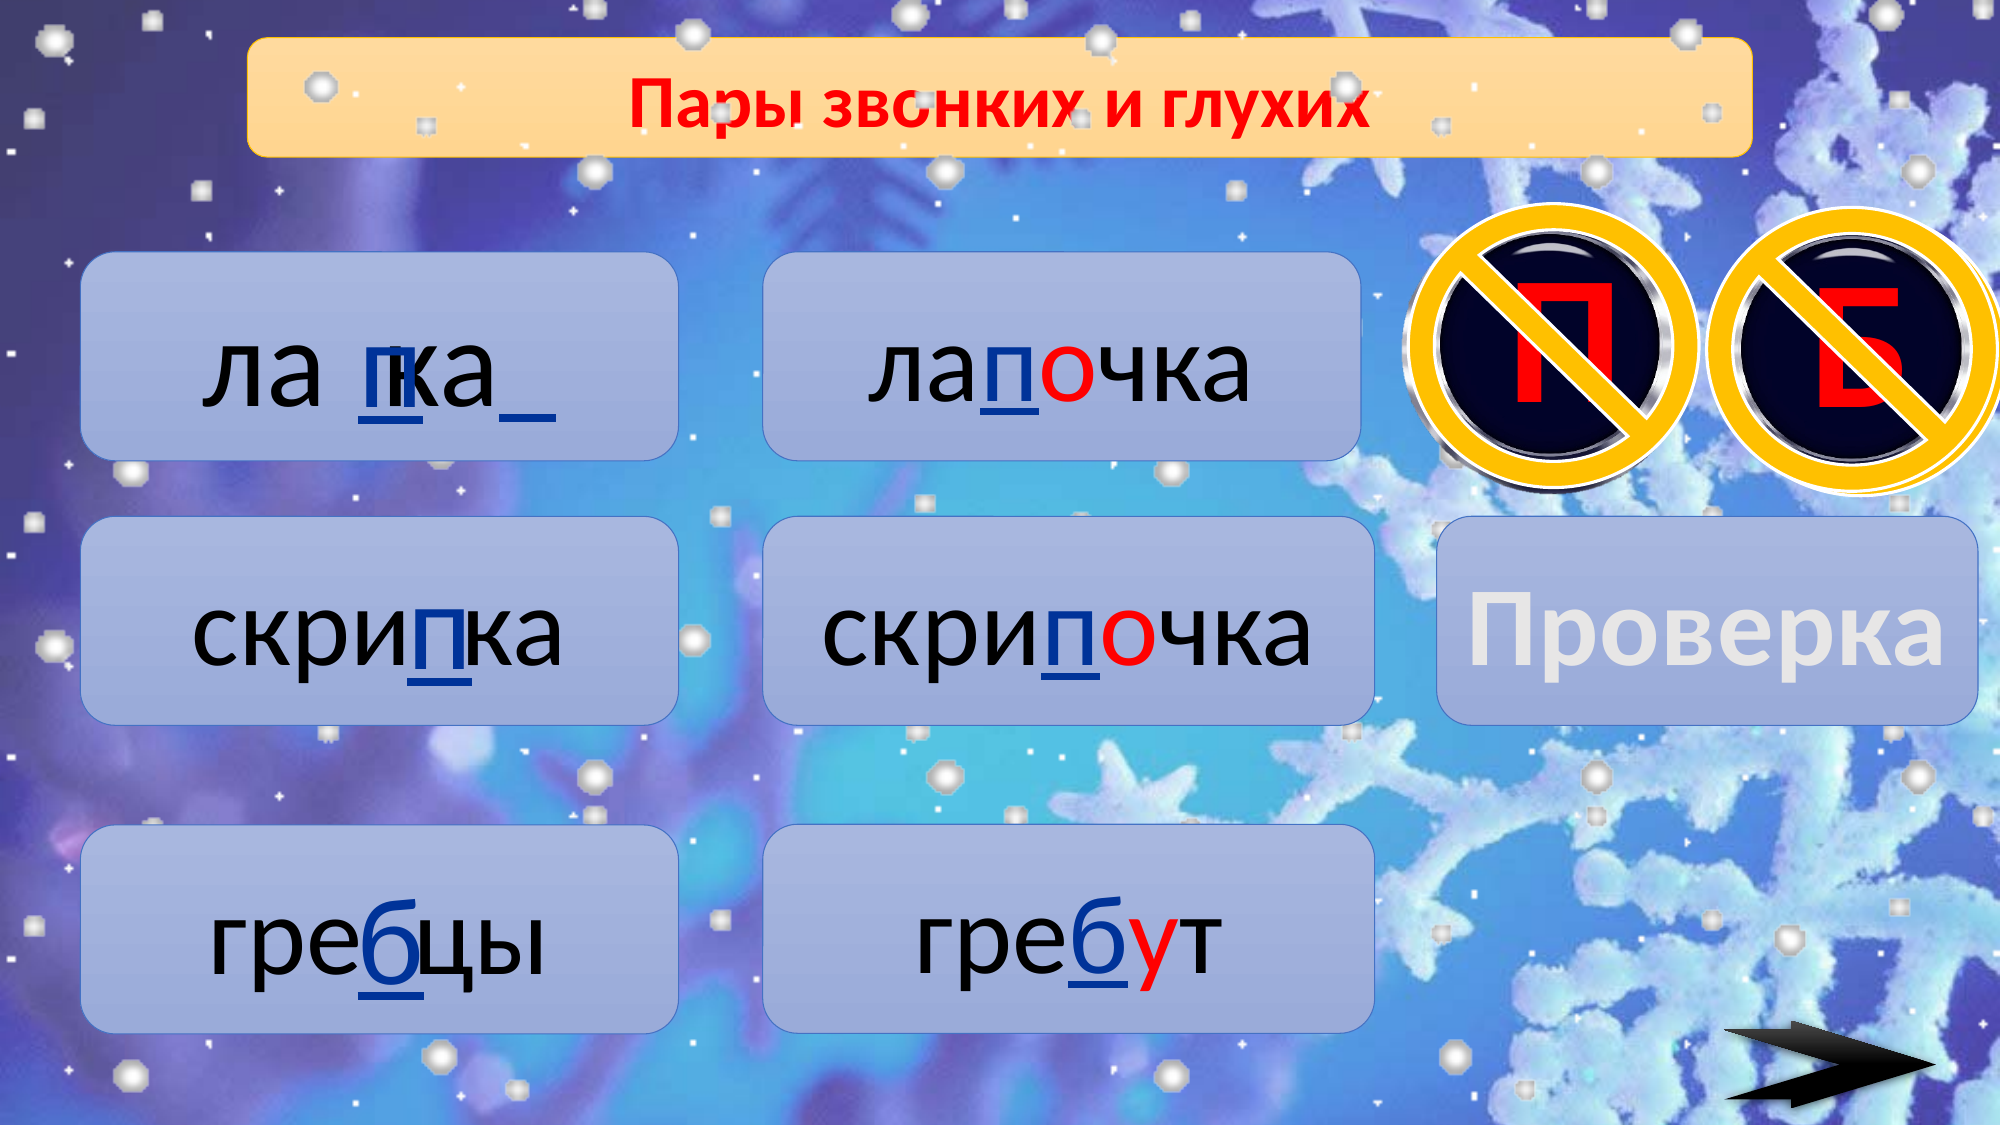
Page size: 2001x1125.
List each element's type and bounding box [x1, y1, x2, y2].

text_box [1394, 188, 1705, 499]
text_box [1397, 505, 1707, 512]
text_box [1695, 193, 2000, 504]
text_box [1707, 505, 2000, 512]
picture [0, 0, 2000, 1125]
text_box [1383, 194, 1693, 505]
